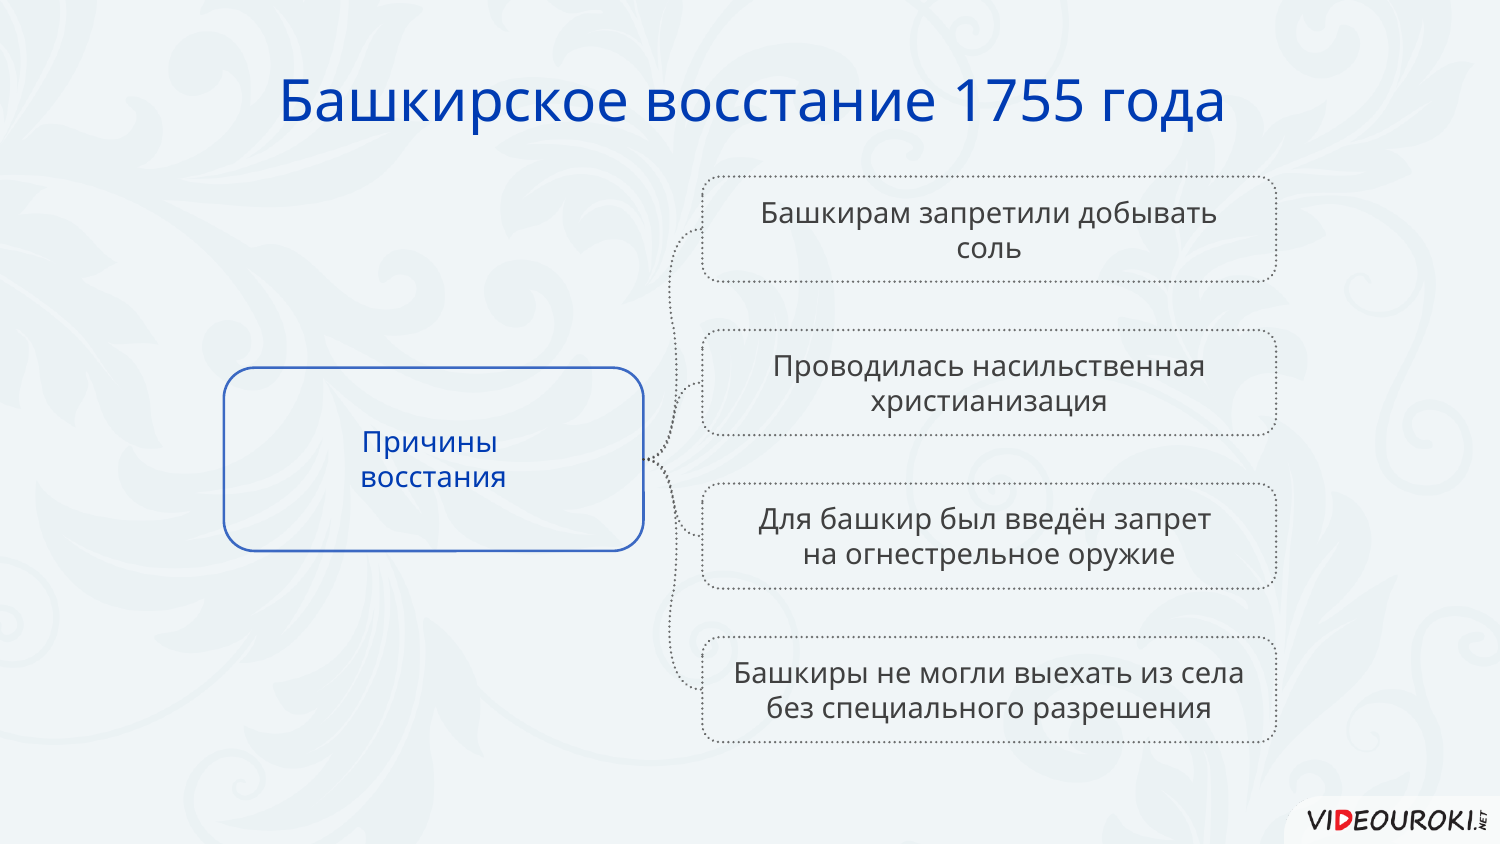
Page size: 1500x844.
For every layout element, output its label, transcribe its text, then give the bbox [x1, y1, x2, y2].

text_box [643, 459, 703, 690]
text_box [703, 483, 1277, 589]
text_box [703, 330, 1277, 436]
text_box Башкиры не могли выехать из села без специального разрешения [707, 646, 1271, 732]
text_box Башкирам запретили добывать соль [735, 187, 1244, 272]
text_box [223, 367, 643, 551]
text_box Проводилась насильственная христианизация [735, 340, 1244, 425]
text_box [702, 176, 1277, 282]
text_box [702, 637, 1277, 743]
text_box Причины восстания [245, 416, 622, 502]
picture [0, 0, 1500, 844]
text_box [643, 382, 703, 459]
text_box Для башкир был введён запрет на огнестрельное оружие [735, 493, 1244, 578]
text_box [643, 229, 703, 382]
text_box Башкирское восстание 1755 года [169, 63, 1337, 134]
